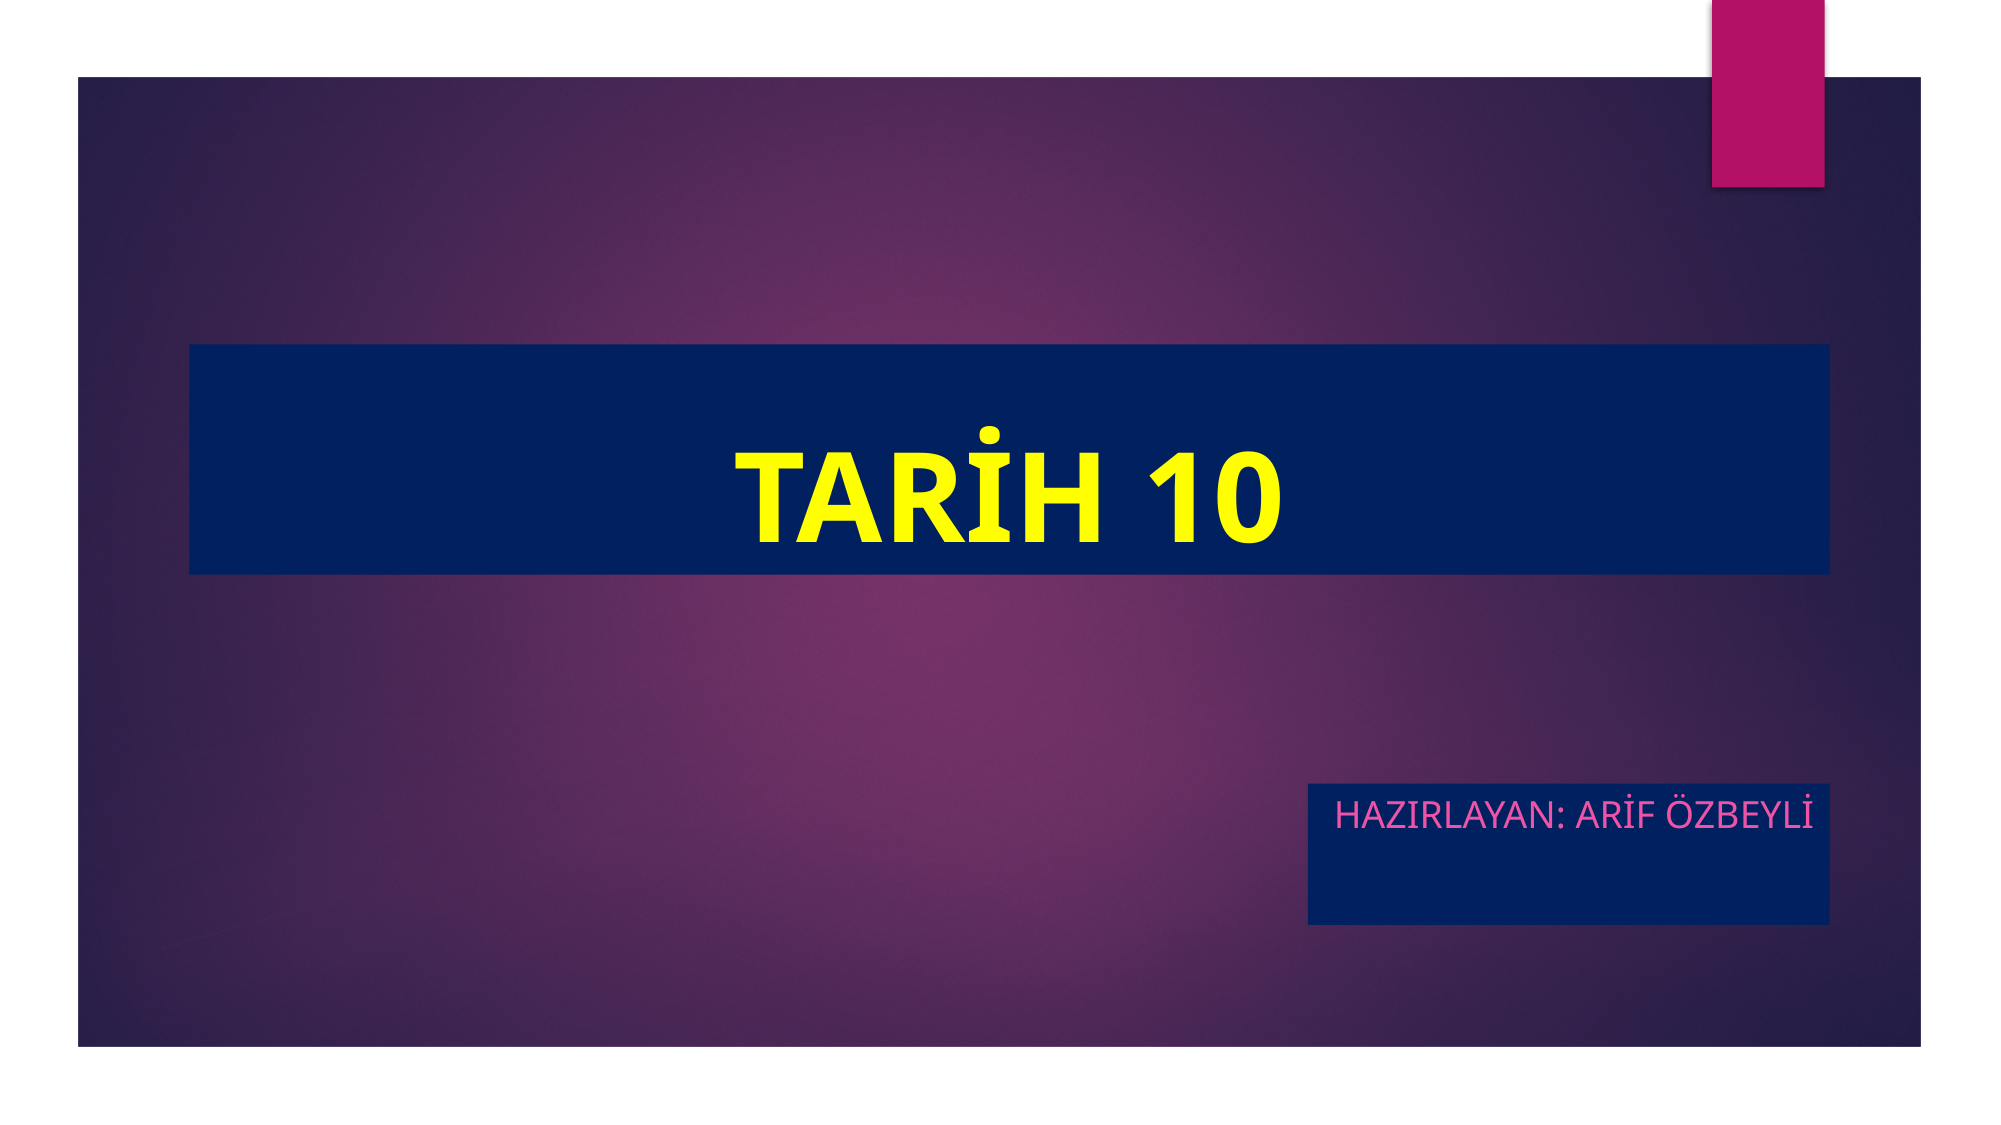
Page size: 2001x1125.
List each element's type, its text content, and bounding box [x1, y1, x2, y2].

title TARİH 10 [189, 344, 1830, 575]
subtitle HAZIRLAYAN: ARİF ÖZBEYLİ [1307, 783, 1830, 925]
